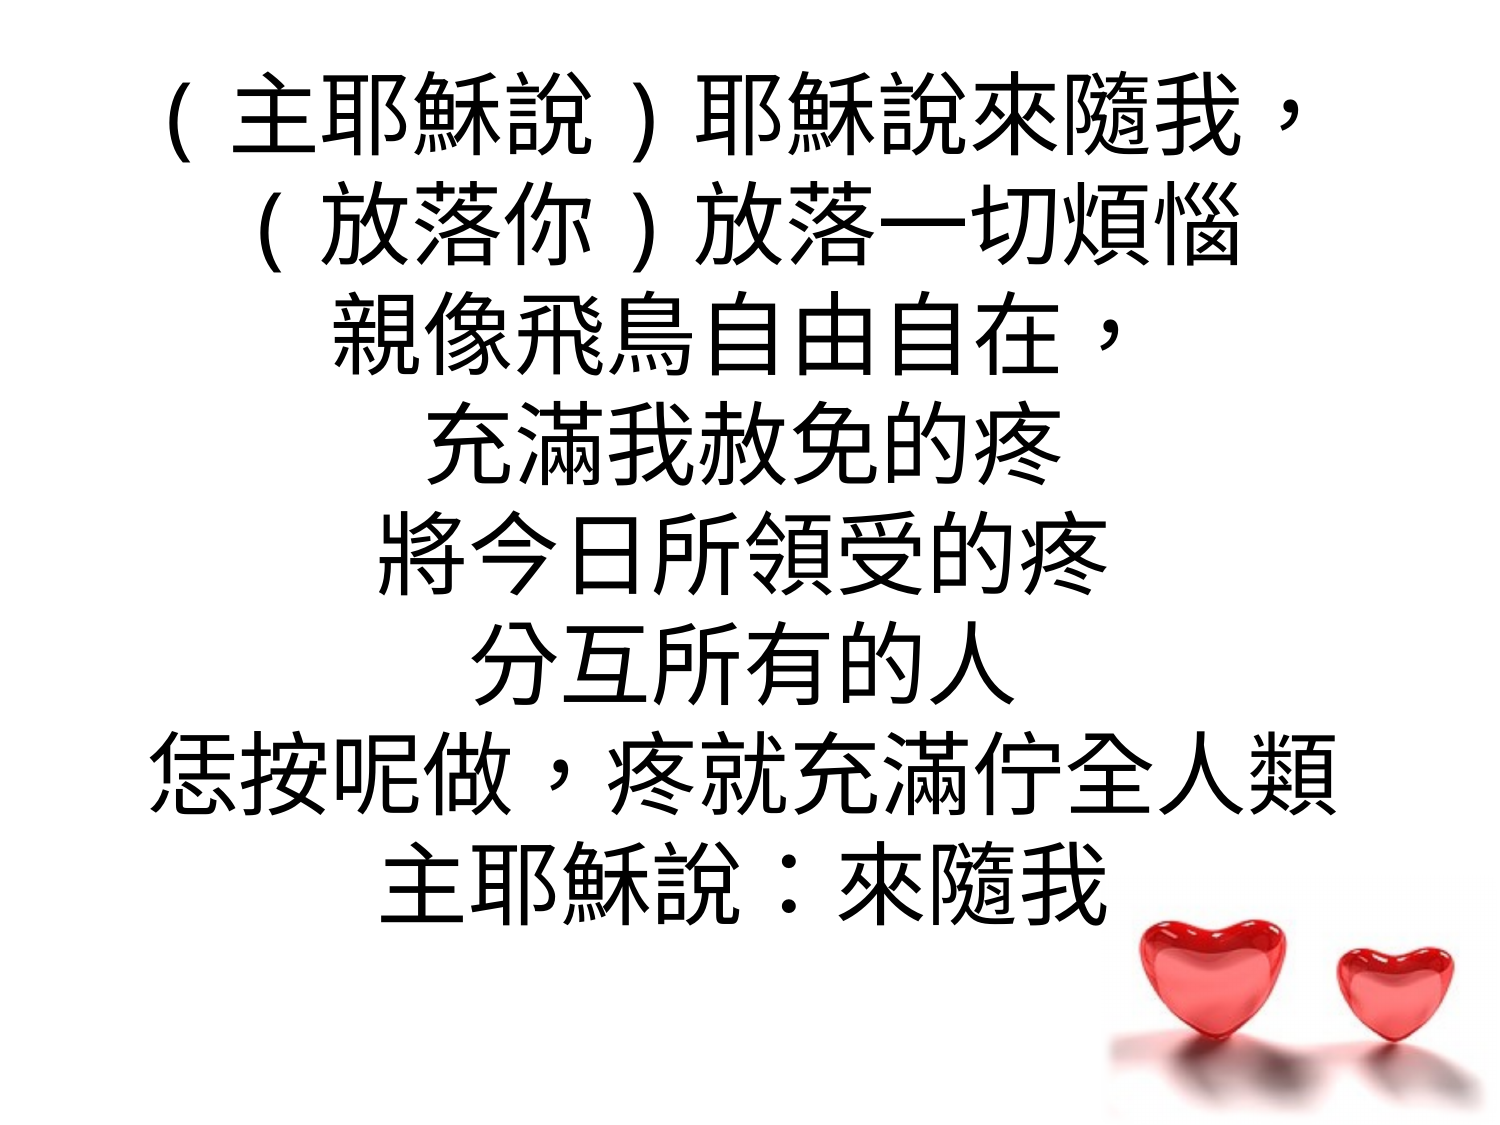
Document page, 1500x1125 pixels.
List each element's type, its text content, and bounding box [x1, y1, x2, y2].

text_box (主耶穌說)耶穌說來隨我， (放落你)放落一切煩惱 親像飛鳥自由自在， 充滿我赦免的疼 將今日所領受的疼 分互所有的人 恁按呢做，疼就充滿佇全人類 主耶穌說：來隨我 [62, 49, 1425, 945]
picture [1099, 874, 1497, 1125]
